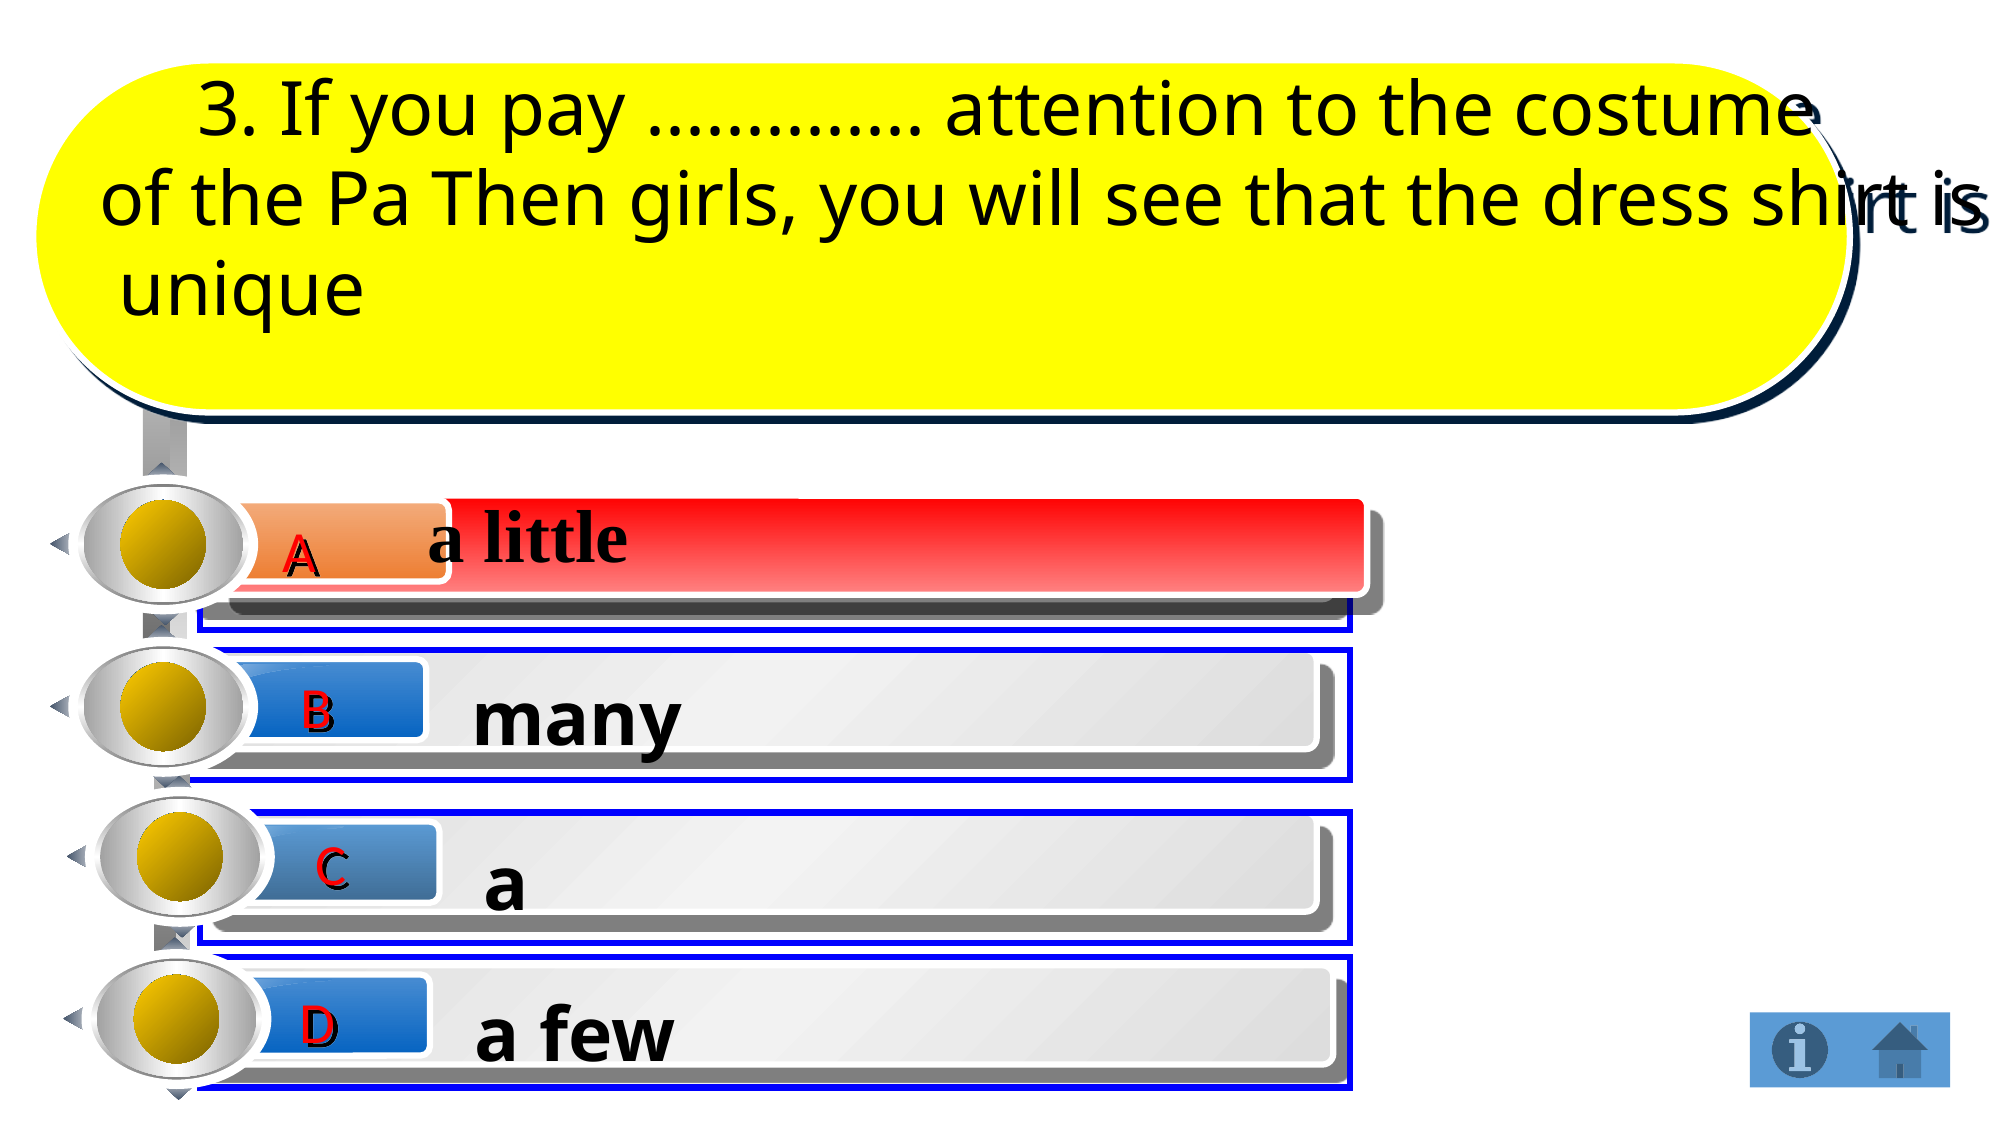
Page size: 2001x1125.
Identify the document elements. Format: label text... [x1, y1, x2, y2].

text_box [234, 649, 1317, 770]
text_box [70, 442, 234, 646]
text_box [250, 812, 1317, 935]
text_box [1749, 1012, 1850, 1088]
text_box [0, 0, 1368, 595]
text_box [70, 646, 234, 809]
text_box [234, 615, 1350, 631]
text_box 3. If you pay .............. attention to the costume of the Pa Then girls, you will see that the dress shirt is unique [1368, 60, 1850, 413]
text_box [247, 957, 1350, 1088]
text_box [250, 650, 1350, 781]
text_box [1850, 1012, 1951, 1088]
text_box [247, 965, 1334, 1085]
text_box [83, 916, 247, 1121]
text_box [250, 812, 1350, 943]
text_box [86, 754, 250, 959]
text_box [234, 595, 1334, 622]
